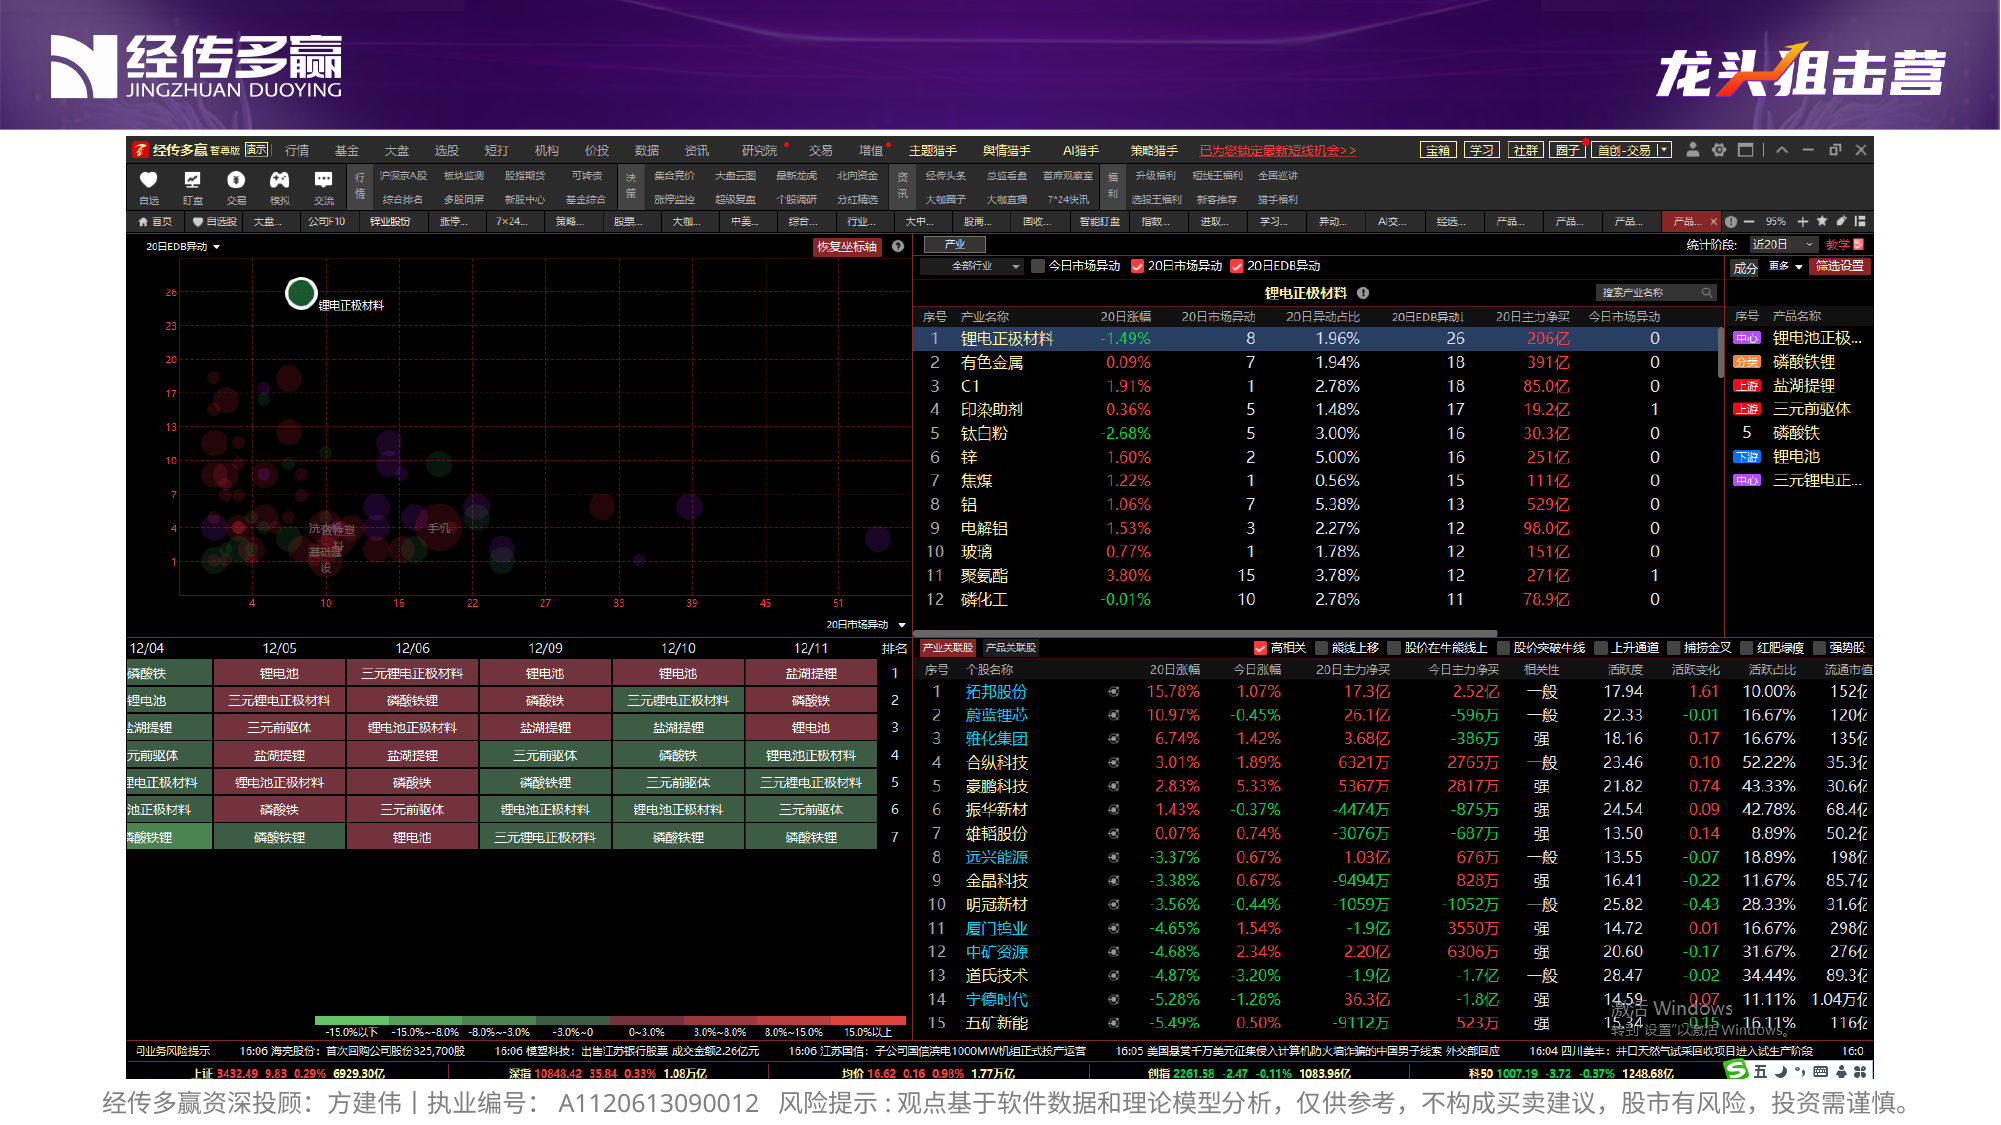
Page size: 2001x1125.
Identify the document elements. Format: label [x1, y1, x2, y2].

picture [126, 136, 1874, 1079]
picture [0, 0, 2000, 129]
